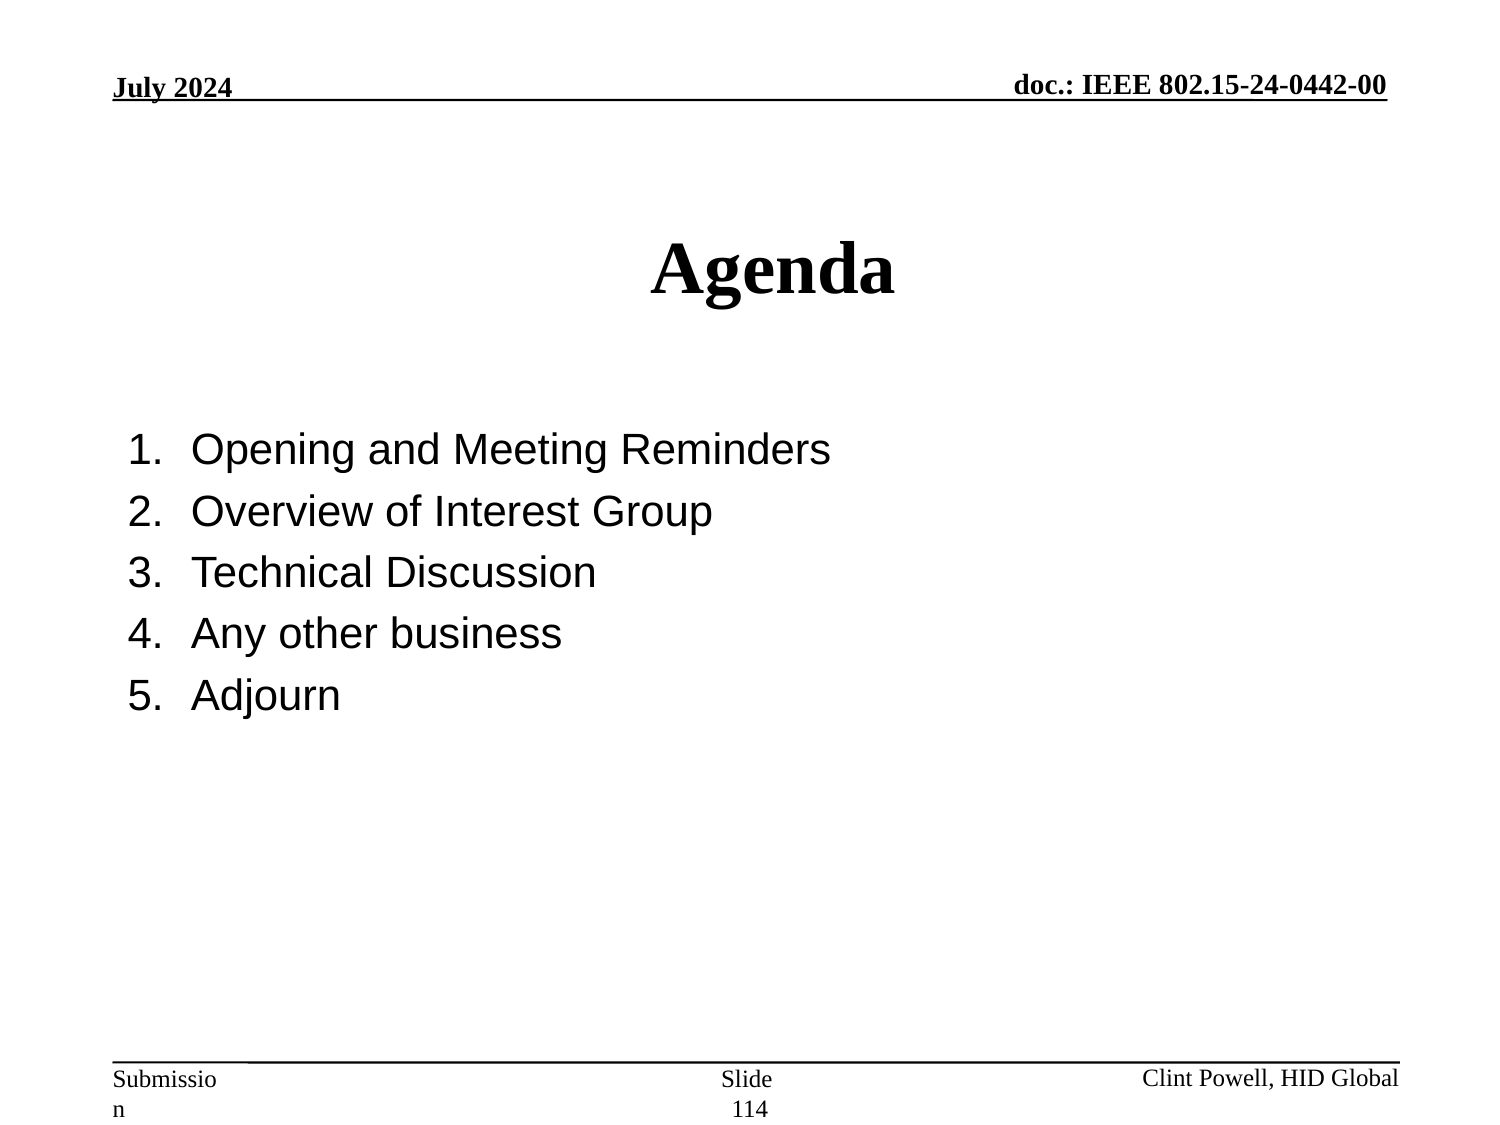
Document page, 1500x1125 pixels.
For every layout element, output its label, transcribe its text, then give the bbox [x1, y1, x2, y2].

text_box Agenda [129, 216, 1418, 310]
text_box Opening and Meeting Reminders Overview of Interest Group Technical Discussion Any other business Adjourn [112, 324, 1388, 1000]
slide_number Slide 114 [706, 1062, 794, 1093]
